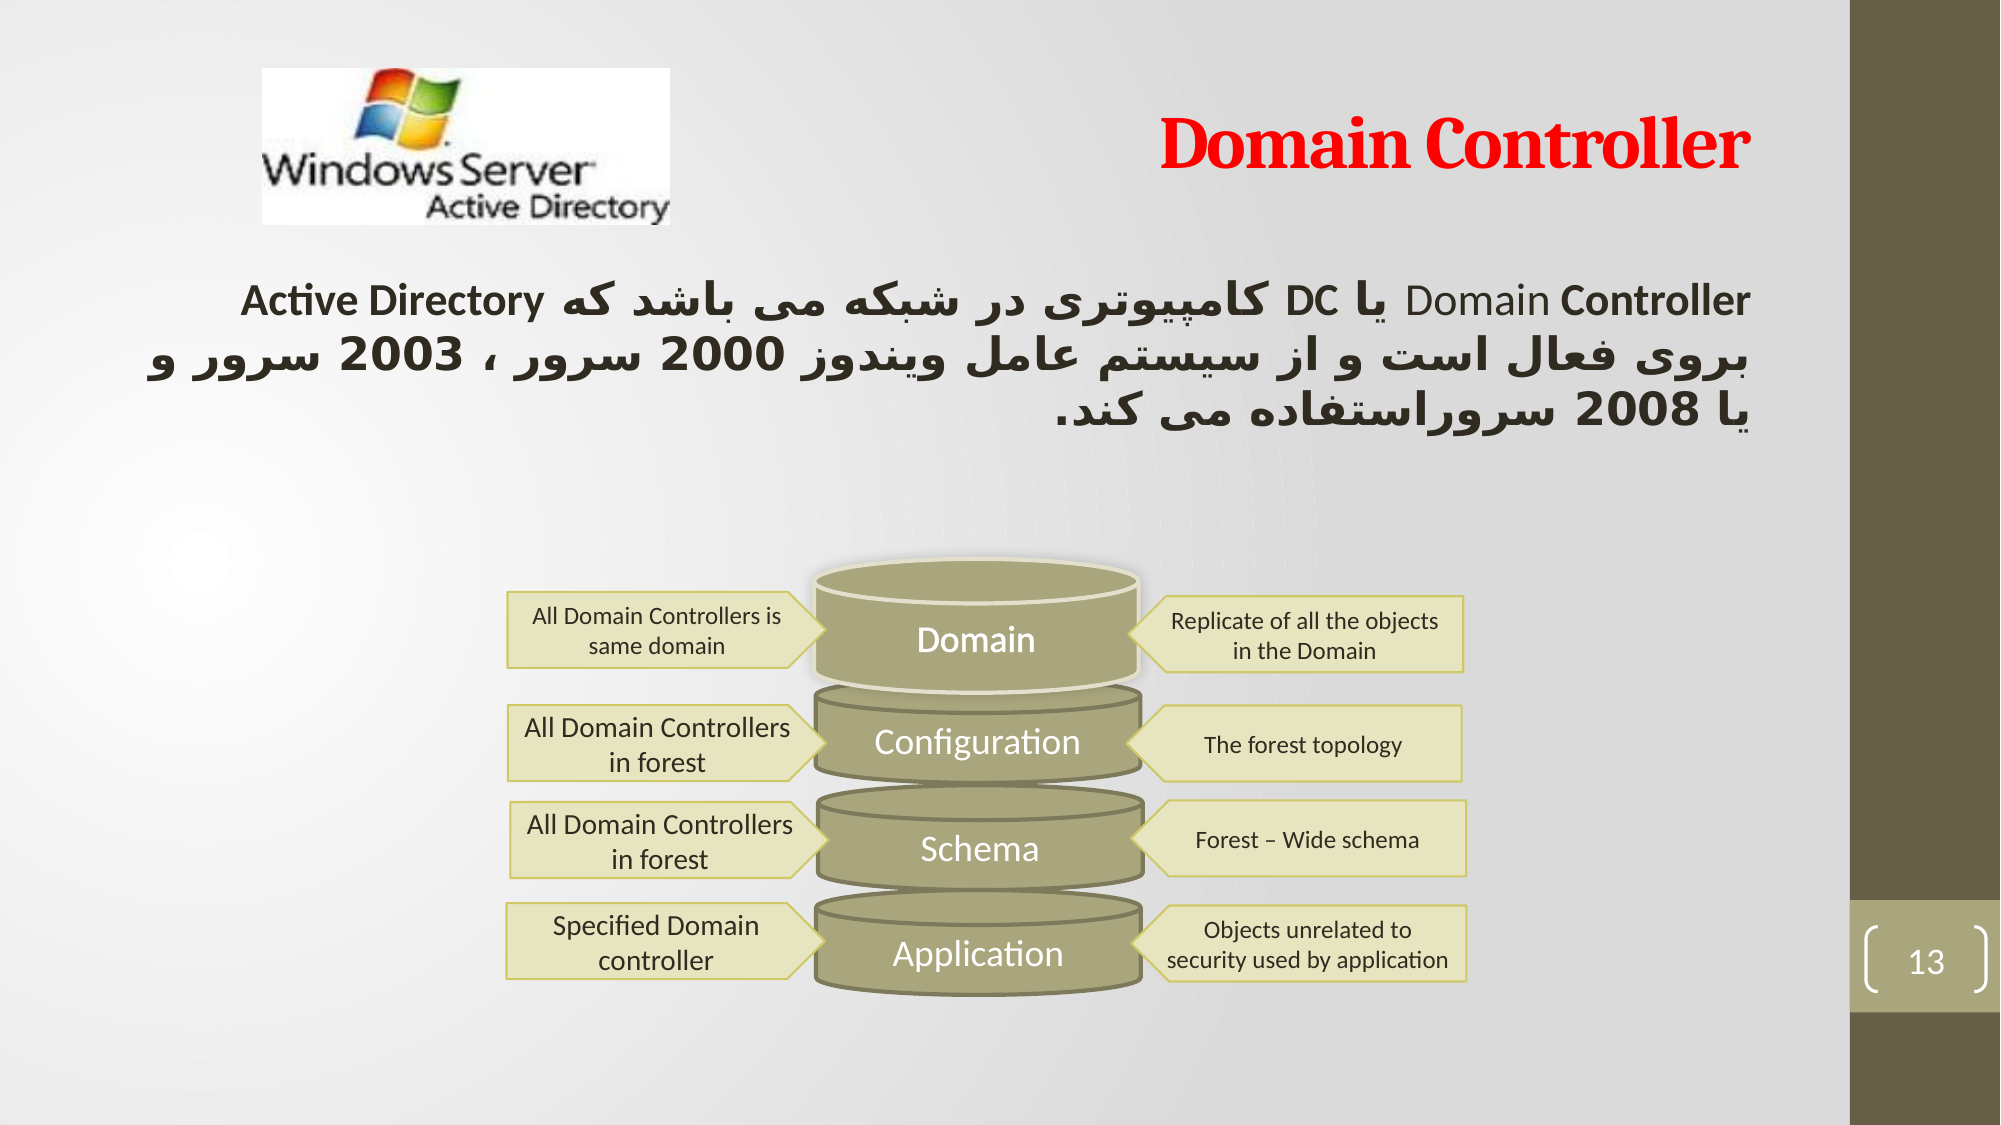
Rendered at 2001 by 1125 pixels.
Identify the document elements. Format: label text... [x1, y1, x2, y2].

text_box Specified Domain controller [505, 902, 826, 981]
picture [261, 67, 671, 226]
text_box All Domain Controllers in forest [506, 704, 828, 783]
text_box The forest topology [1125, 704, 1463, 783]
text_box Application [813, 887, 1143, 997]
slide_number 13 [1864, 925, 1988, 994]
text_box All Domain Controllers is same domain [506, 590, 827, 669]
text_box All Domain Controllers in forest [509, 800, 830, 880]
text_box Objects unrelated to security used by application [1130, 904, 1468, 983]
text_box Forest – Wide schema [1130, 799, 1468, 878]
text_box Replicate of all the objects in the Domain [1127, 595, 1465, 674]
text_box Domain [811, 556, 1141, 695]
title Domain Controller [99, 45, 1767, 233]
text_box Configuration [813, 686, 1143, 784]
list Domain Controller یا DC کامپیوتری در شبکه می باشد که Active Directory بروی فعال است و از سیستم عامل ویندوز 2000 سرور ، 2003 سرور و یا 2008 سروراستفاده می کند. [99, 262, 1767, 1050]
text_box Schema [815, 783, 1145, 890]
